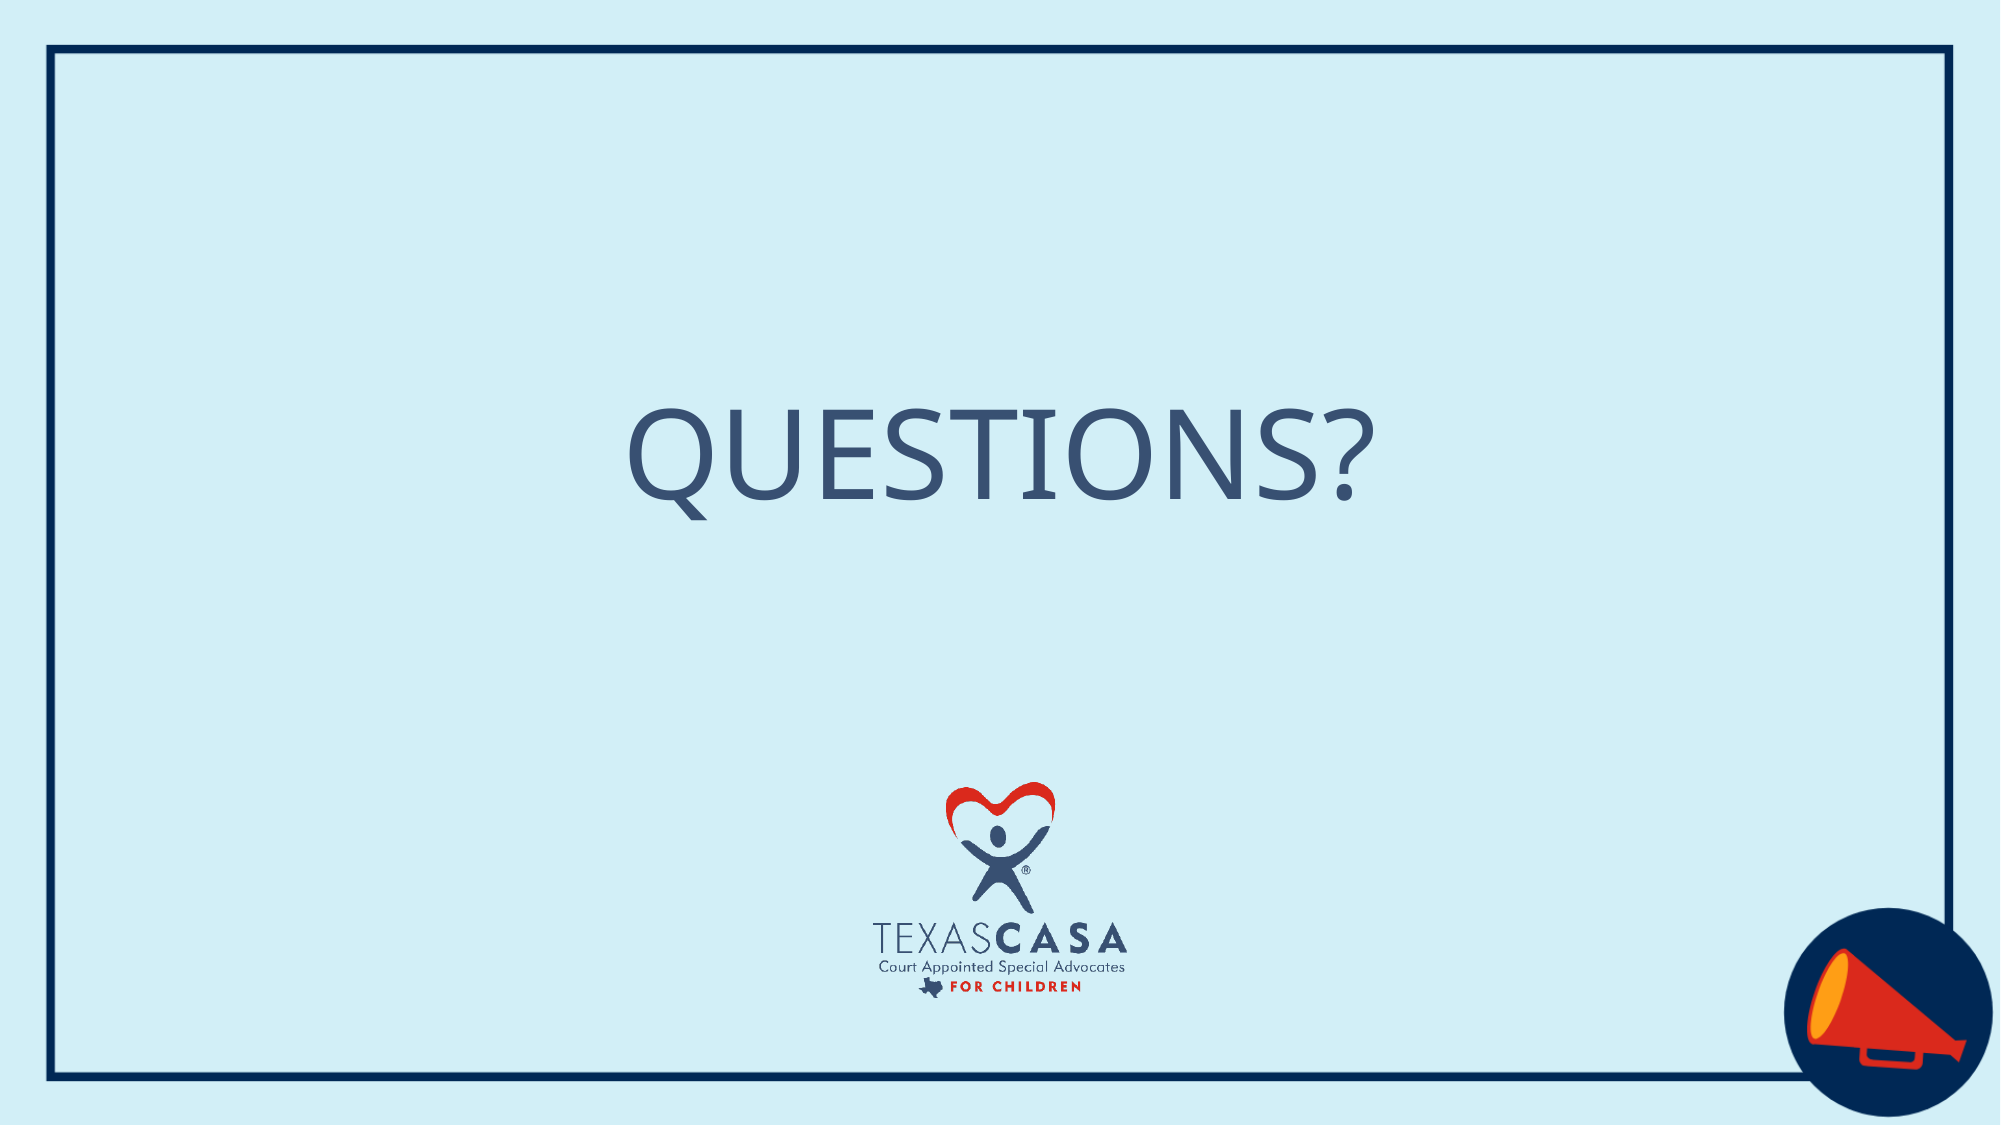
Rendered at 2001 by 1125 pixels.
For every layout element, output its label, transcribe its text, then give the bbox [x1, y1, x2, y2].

picture [0, 0, 2001, 1125]
list QUESTIONS? [0, 384, 2000, 538]
